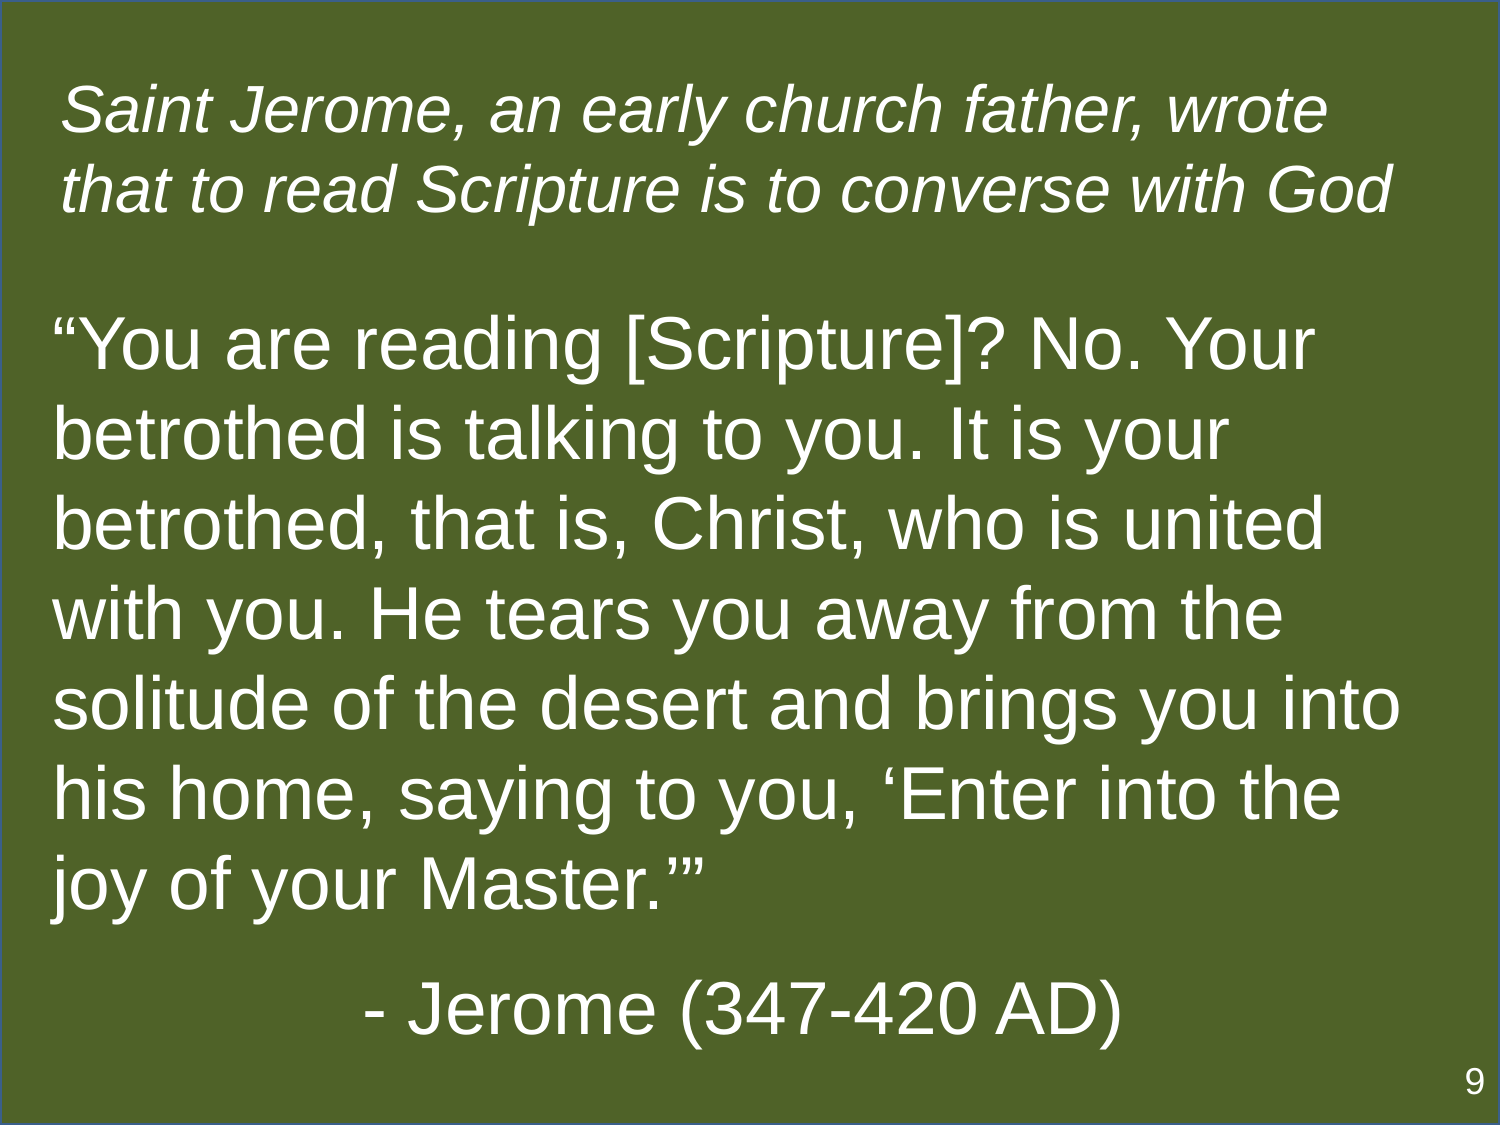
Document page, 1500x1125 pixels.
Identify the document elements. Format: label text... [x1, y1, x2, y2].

text_box [0, 0, 1500, 1125]
text_box Saint Jerome, an early church father, wrote that to read Scripture is to converse with God [45, 43, 1463, 338]
text_box 9 [1449, 1049, 1500, 1110]
text_box “You are reading [Scripture]? No. Your betrothed is talking to you. It is your betrothed, that is, Christ, who is united with you. He tears you away from the solitude of the desert and brings you into his home, saying to you, ‘Enter into the joy of your Master.’” - Jerome (347-420 AD) [37, 287, 1450, 1075]
